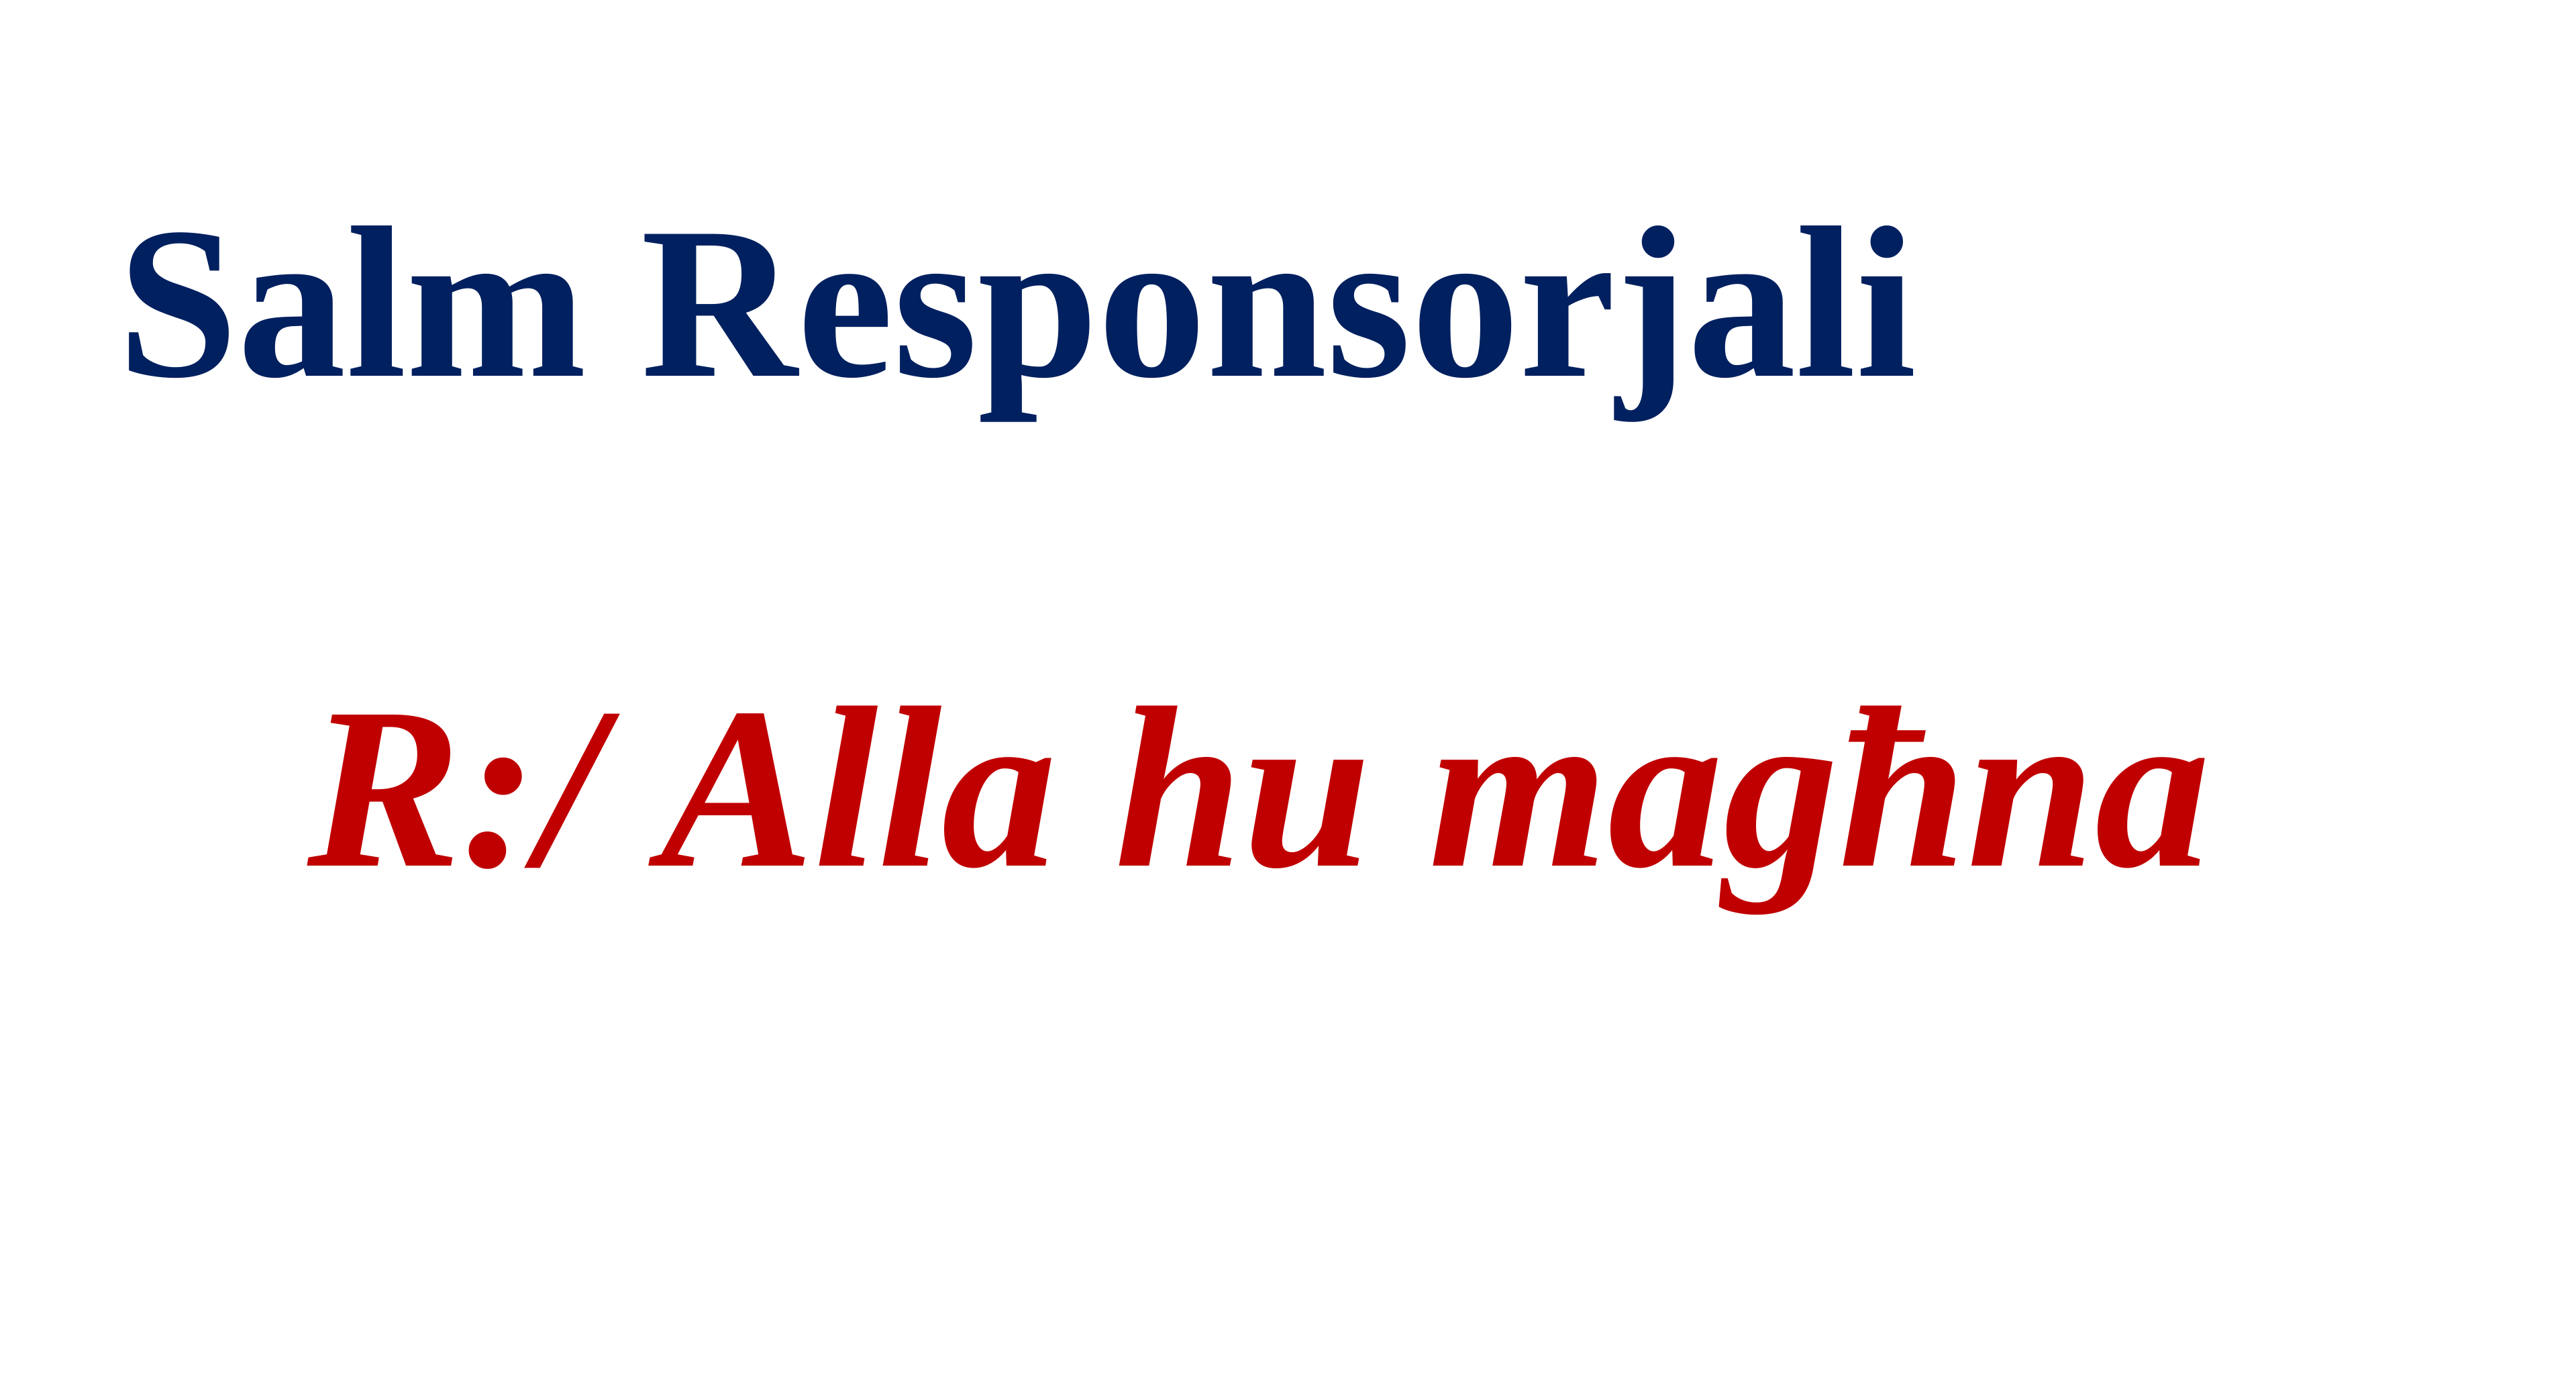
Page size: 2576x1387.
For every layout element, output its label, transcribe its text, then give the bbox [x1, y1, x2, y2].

text_box R:/ Alla hu magħna [154, 629, 2366, 917]
text_box Salm Responsorjali [107, 154, 1928, 425]
